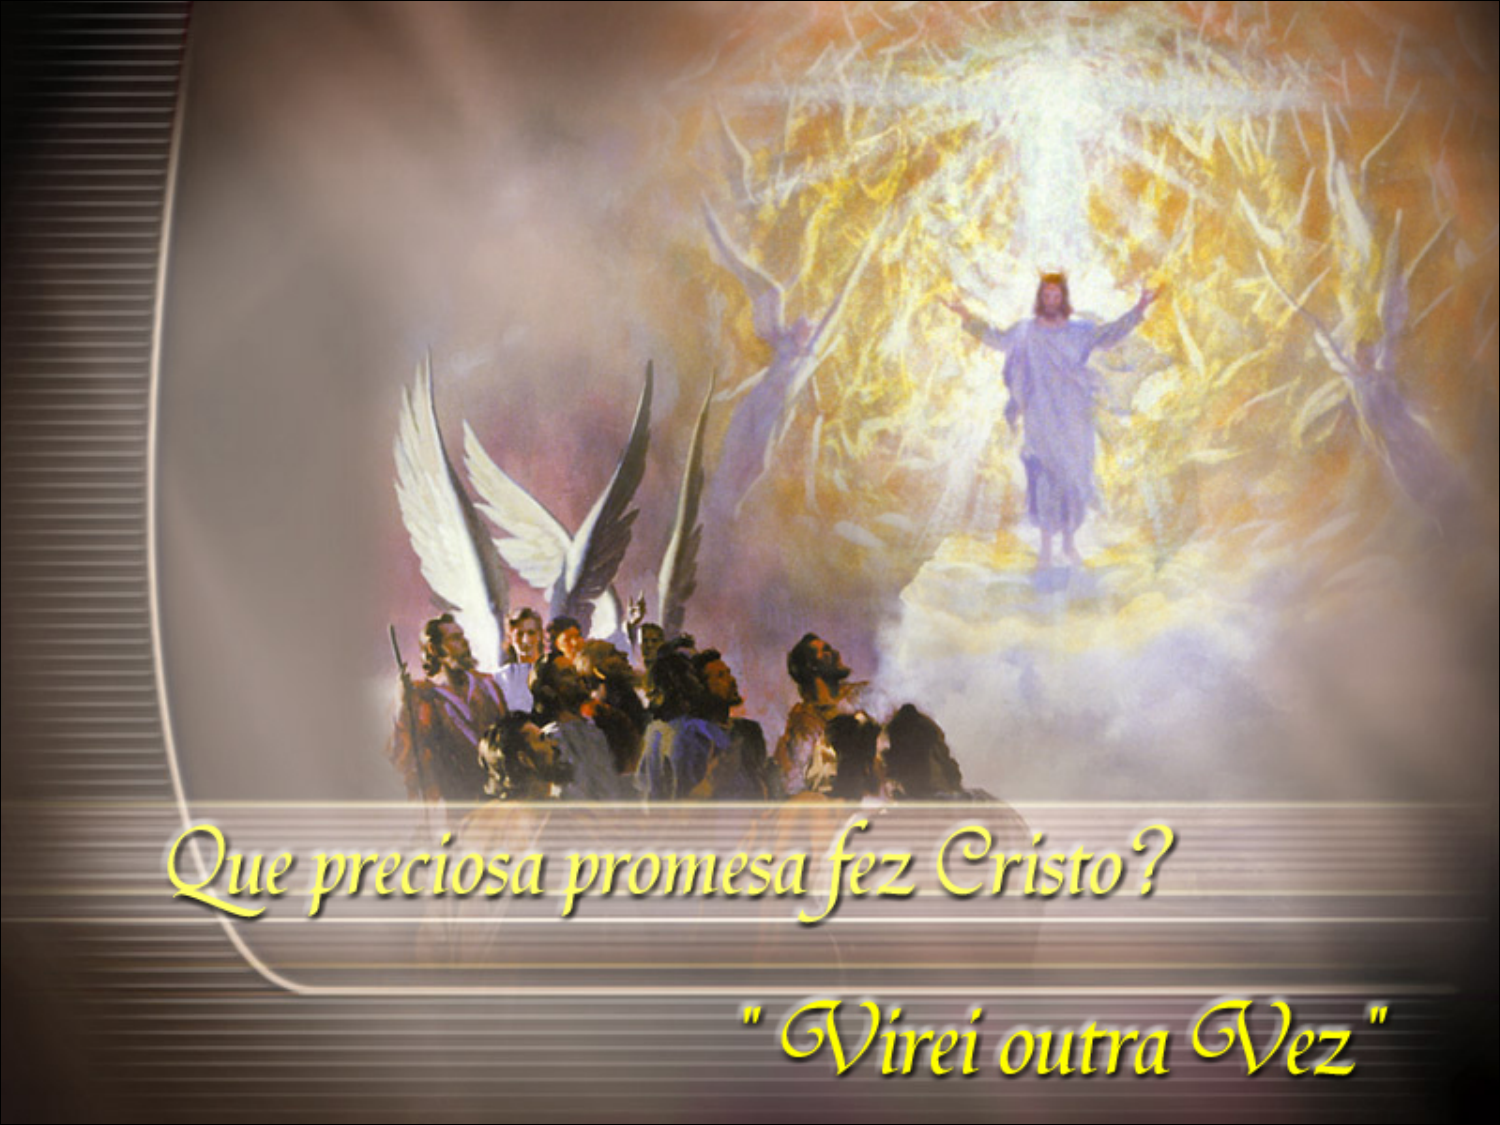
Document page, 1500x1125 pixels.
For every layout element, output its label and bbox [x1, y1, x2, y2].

text_box [0, 0, 1500, 1125]
